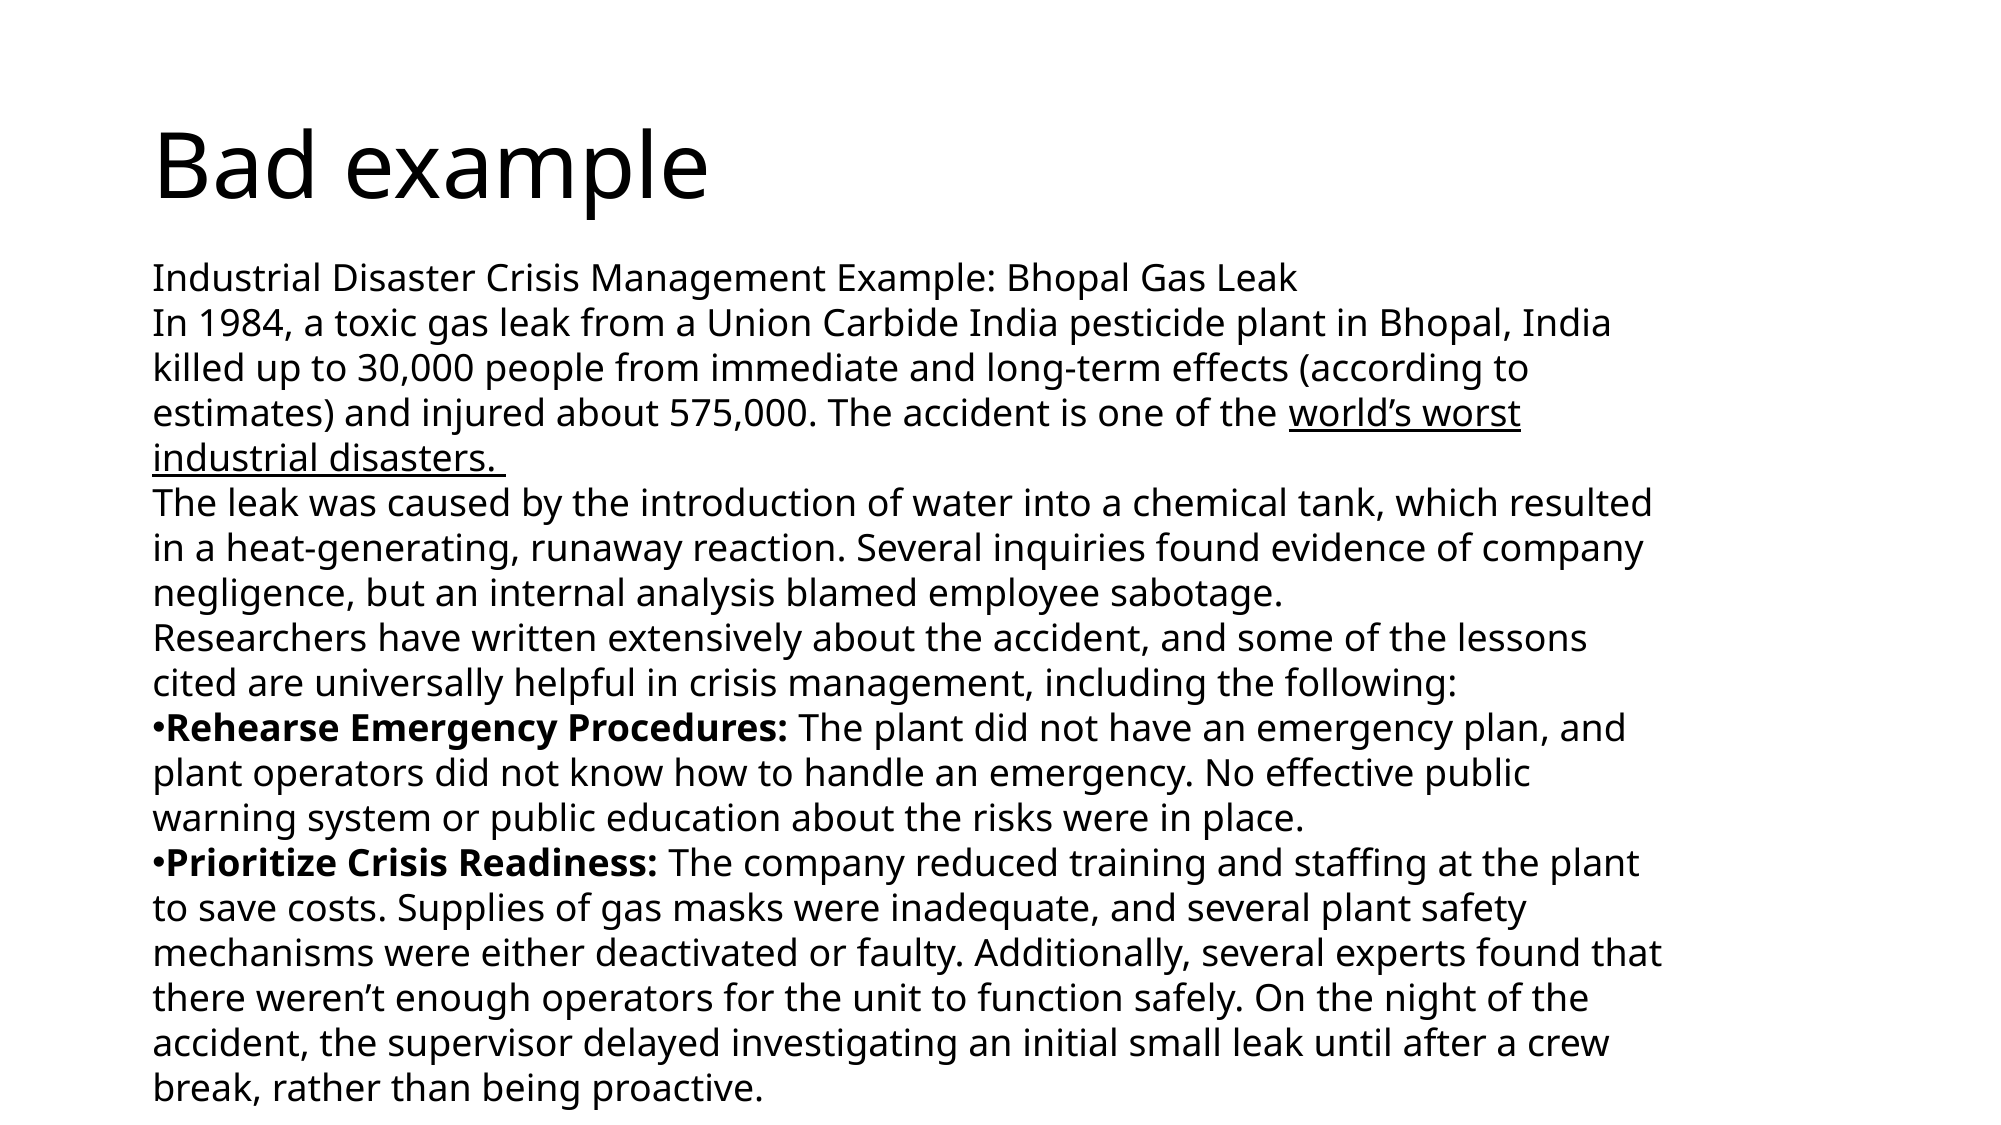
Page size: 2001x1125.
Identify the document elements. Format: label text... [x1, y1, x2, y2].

text_box Industrial Disaster Crisis Management Example: Bhopal Gas Leak In 1984, a toxic gas leak from a Union Carbide India pesticide plant in Bhopal, India killed up to 30,000 people from immediate and long-term effects (according to estimates) and injured about 575,000. The accident is one of the world’s worst industrial disasters. The leak was caused by the introduction of water into a chemical tank, which resulted in a heat-generating, runaway reaction. Several inquiries found evidence of company negligence, but an internal analysis blamed employee sabotage. Researchers have written extensively about the accident, and some of the lessons cited are universally helpful in crisis management, including the following: Rehearse Emergency Procedures: The plant did not have an emergency plan, and plant operators did not know how to handle an emergency. No effective public warning system or public education about the risks were in place. Prioritize Crisis Readiness: The company reduced training and staffing at the plant to save costs. Supplies of gas masks were inadequate, and several plant safety mechanisms were either deactivated or faulty. Additionally, several experts found that there weren’t enough operators for the unit to function safely. On the night of the accident, the supervisor delayed investigating an initial small leak until after a crew break, rather than being proactive. [137, 246, 1685, 1125]
title Bad example [137, 59, 1863, 278]
